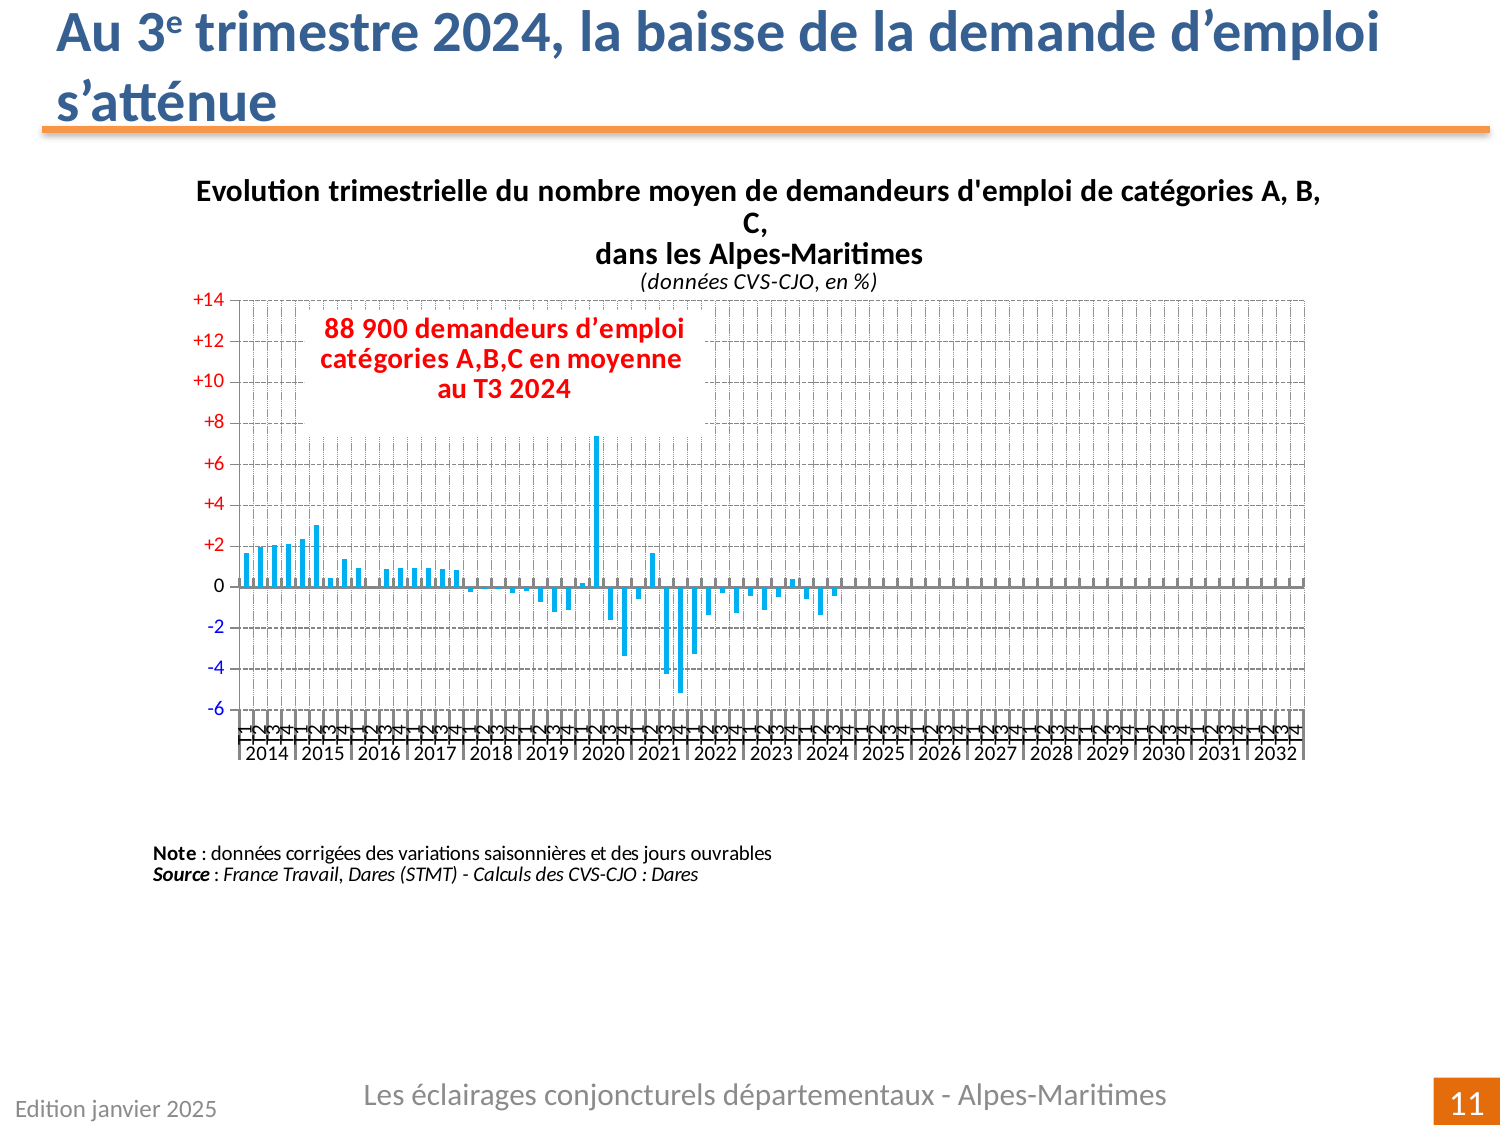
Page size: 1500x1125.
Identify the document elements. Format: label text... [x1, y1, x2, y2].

slide_number Edition janvier 2025 [0, 1077, 350, 1125]
text_box Au 3e trimestre 2024, la baisse de la demande d’emploi s’atténue [41, 0, 1498, 141]
chart [134, 170, 1366, 955]
footer Les éclairages conjoncturels départementaux - Alpes-Maritimes [310, 1062, 1222, 1123]
slide_number 11 [1433, 1077, 1500, 1125]
